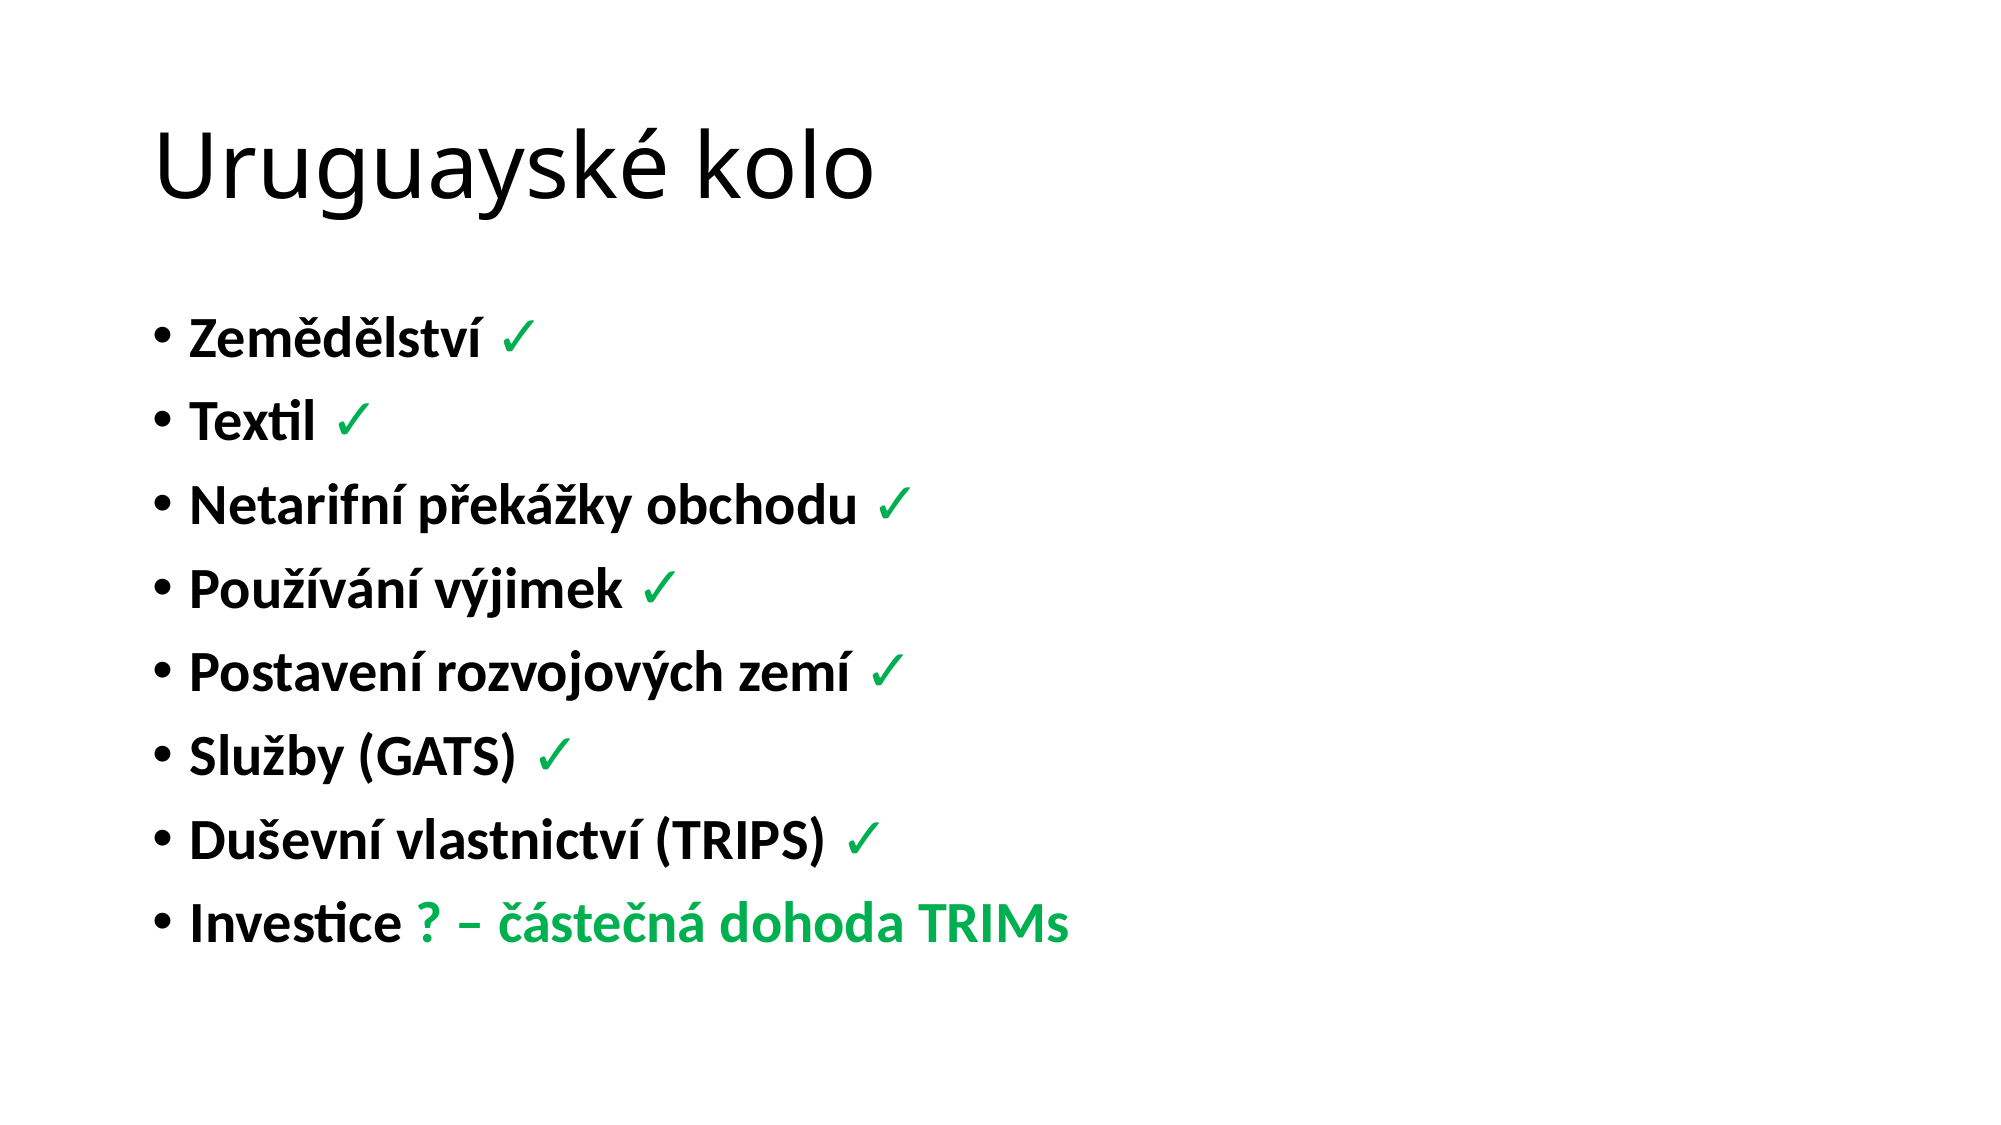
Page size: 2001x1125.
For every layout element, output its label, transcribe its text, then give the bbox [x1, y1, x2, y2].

list Zemědělství ✓ Textil ✓ Netarifní překážky obchodu ✓ Používání výjimek ✓ Postavení rozvojových zemí ✓ Služby (GATS) ✓ Duševní vlastnictví (TRIPS) ✓ Investice ? – částečná dohoda TRIMs [137, 299, 1863, 1014]
title Uruguayské kolo [137, 59, 1863, 278]
